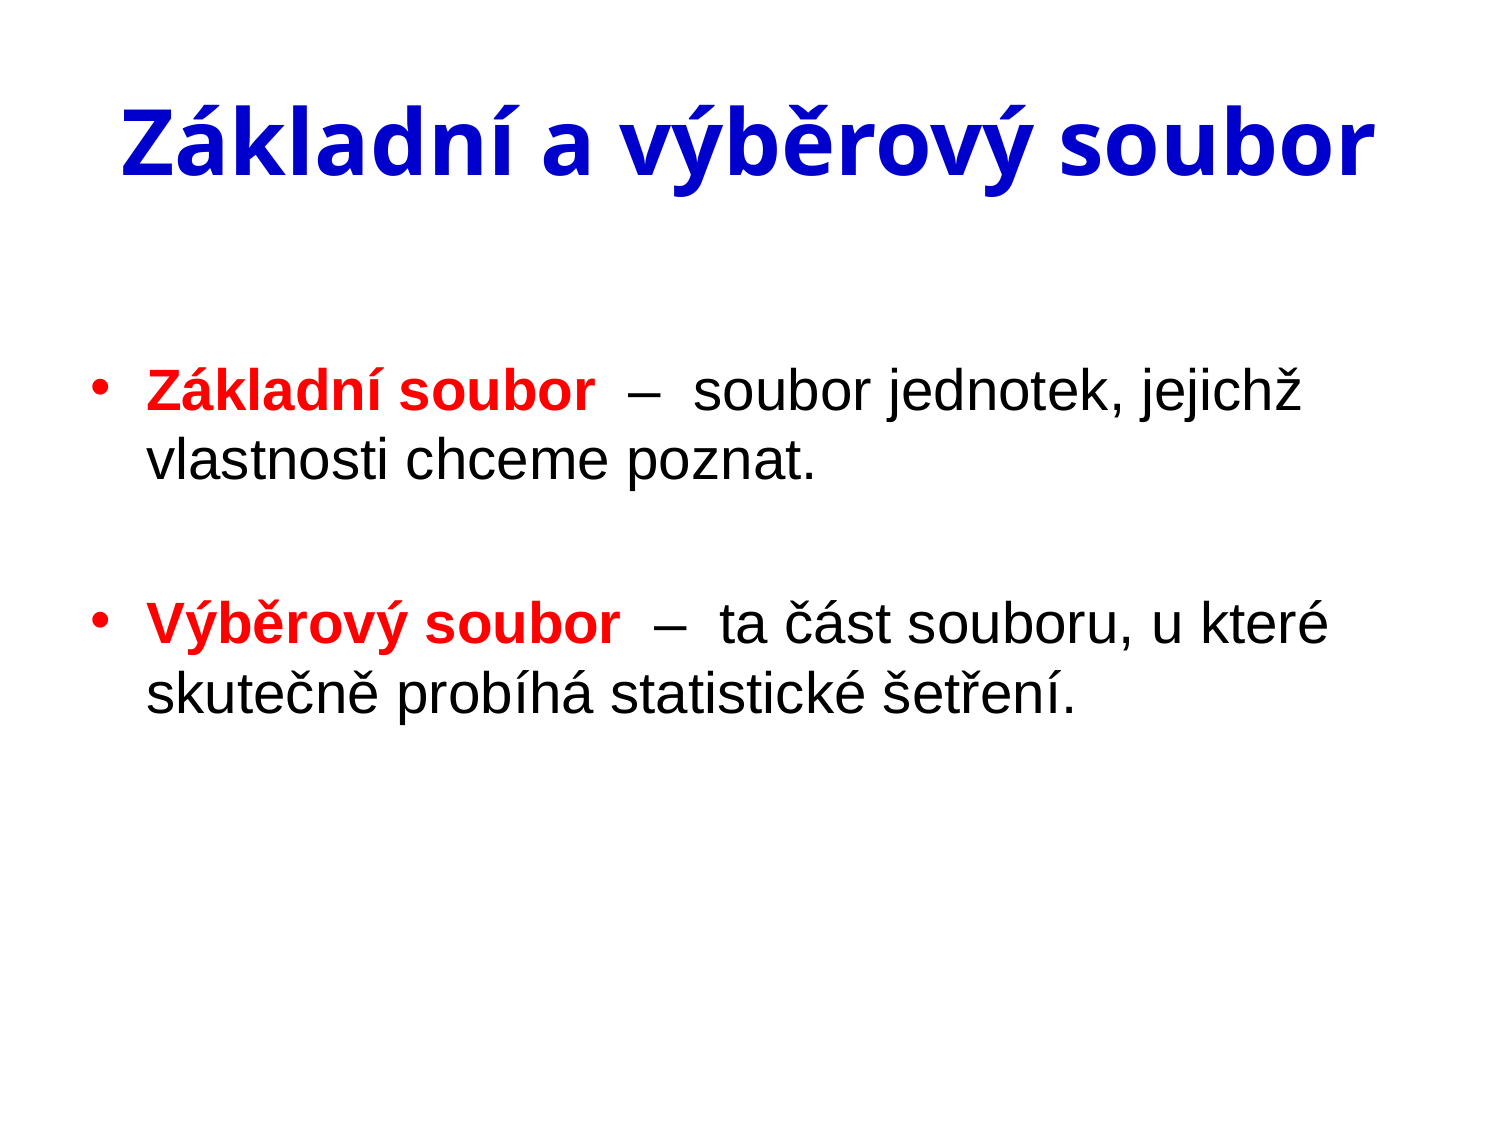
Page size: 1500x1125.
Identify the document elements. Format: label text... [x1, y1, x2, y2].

list Základní soubor – soubor jednotek, jejichž vlastnosti chceme poznat. Výběrový soubor – ta část souboru, u které skutečně probíhá statistické šetření. [75, 262, 1425, 1005]
title Základní a výběrový soubor [75, 45, 1425, 233]
